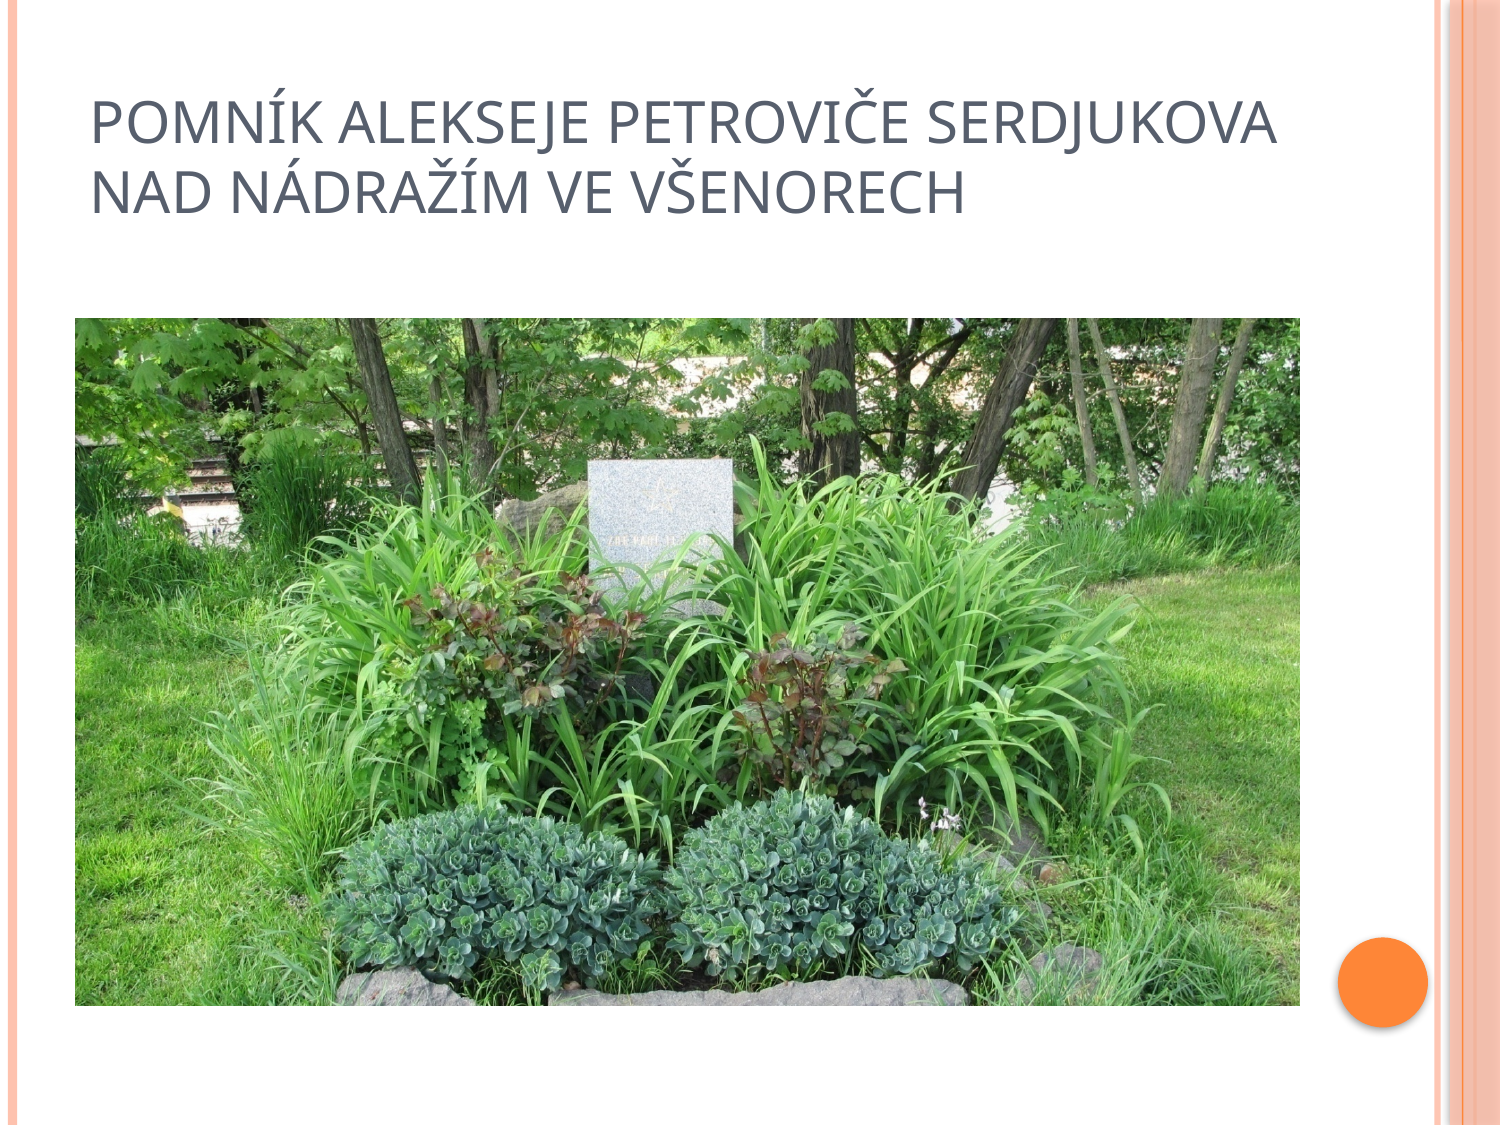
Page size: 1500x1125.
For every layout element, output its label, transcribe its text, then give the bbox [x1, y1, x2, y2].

title Pomník Alekseje Petroviče Serdjukova nad nádražím ve Všenorech [75, 45, 1300, 233]
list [74, 317, 1301, 1007]
